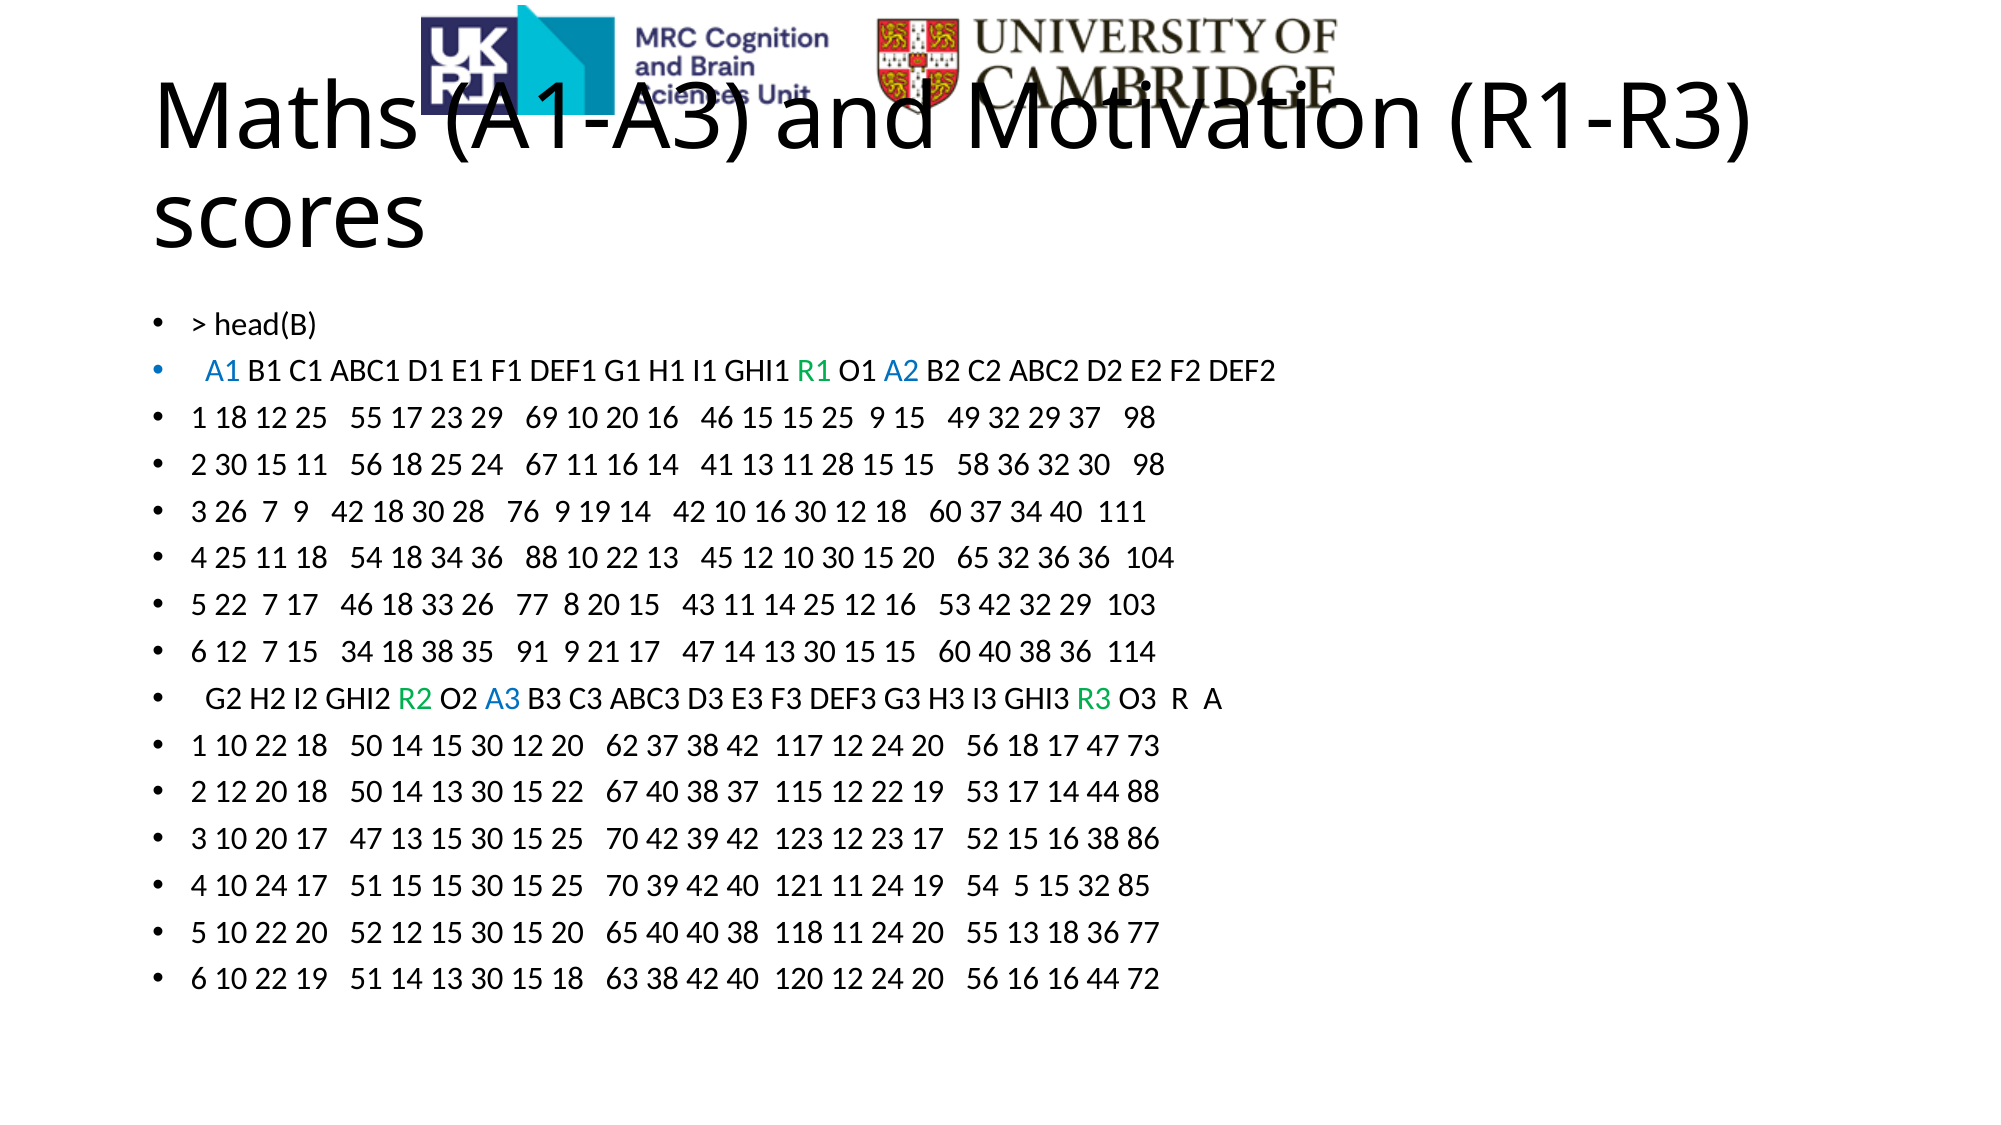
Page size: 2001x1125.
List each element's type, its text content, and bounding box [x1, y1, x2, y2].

list > head(B) A1 B1 C1 ABC1 D1 E1 F1 DEF1 G1 H1 I1 GHI1 R1 O1 A2 B2 C2 ABC2 D2 E2 F2 DEF2 1 18 12 25 55 17 23 29 69 10 20 16 46 15 15 25 9 15 49 32 29 37 98 2 30 15 11 56 18 25 24 67 11 16 14 41 13 11 28 15 15 58 36 32 30 98 3 26 7 9 42 18 30 28 76 9 19 14 42 10 16 30 12 18 60 37 34 40 111 4 25 11 18 54 18 34 36 88 10 22 13 45 12 10 30 15 20 65 32 36 36 104 5 22 7 17 46 18 33 26 77 8 20 15 43 11 14 25 12 16 53 42 32 29 103 6 12 7 15 34 18 38 35 91 9 21 17 47 14 13 30 15 15 60 40 38 36 114 G2 H2 I2 GHI2 R2 O2 A3 B3 C3 ABC3 D3 E3 F3 DEF3 G3 H3 I3 GHI3 R3 O3 R A 1 10 22 18 50 14 15 30 12 20 62 37 38 42 117 12 24 20 56 18 17 47 73 2 12 20 18 50 14 13 30 15 22 67 40 38 37 115 12 22 19 53 17 14 44 88 3 10 20 17 47 13 15 30 15 25 70 42 39 42 123 12 23 17 52 15 16 38 86 4 10 24 17 51 15 15 30 15 25 70 39 42 40 121 11 24 19 54 5 15 32 85 5 10 22 20 52 12 15 30 15 20 65 40 40 38 118 11 24 20 55 13 18 36 77 6 10 22 19 51 14 13 30 15 18 63 38 42 40 120 12 24 20 56 16 16 44 72 [137, 299, 1863, 1014]
picture [421, 5, 1338, 59]
title Maths (A1-A3) and Motivation (R1-R3) scores [137, 59, 1863, 278]
